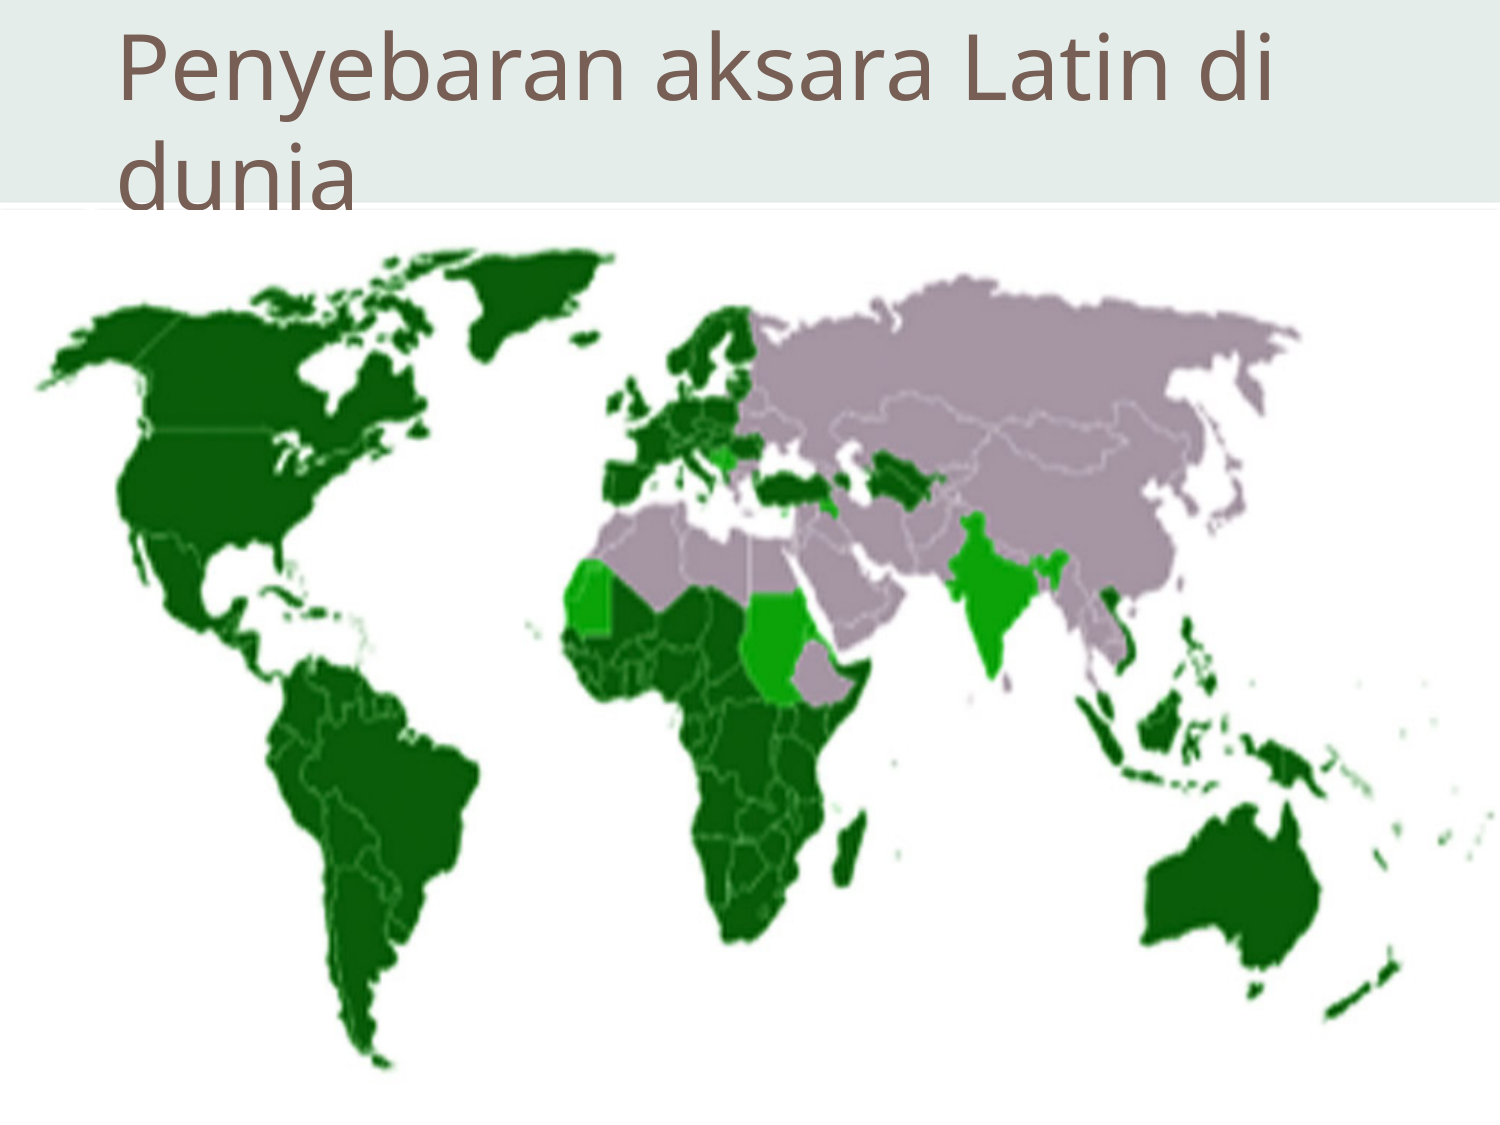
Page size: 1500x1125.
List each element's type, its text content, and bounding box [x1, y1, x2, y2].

picture [0, 210, 1500, 1125]
title Penyebaran aksara Latin di dunia [100, 37, 1438, 200]
